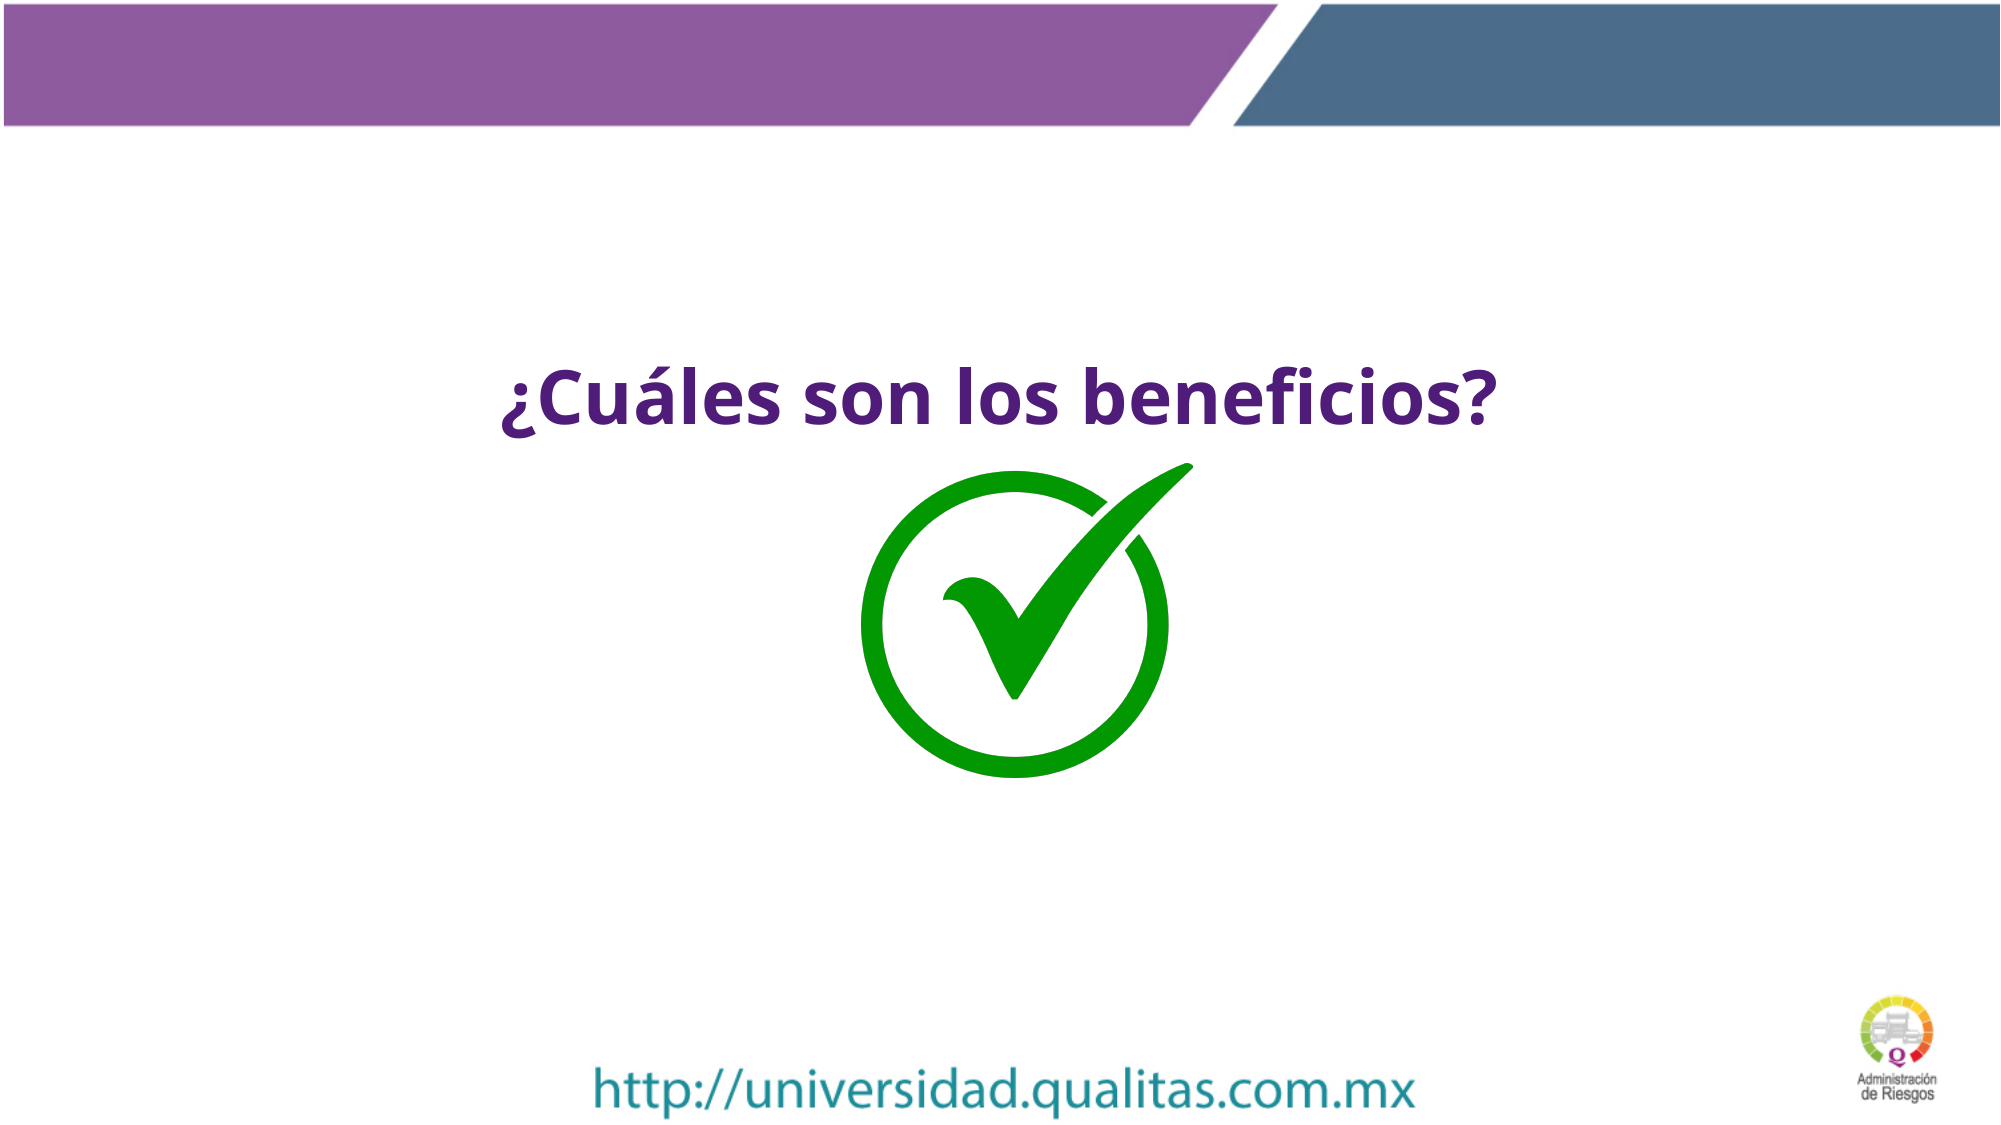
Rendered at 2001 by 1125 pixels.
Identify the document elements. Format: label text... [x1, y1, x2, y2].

picture [3, 0, 2000, 1125]
text_box ¿Cuáles son los beneficios? [485, 342, 1515, 448]
